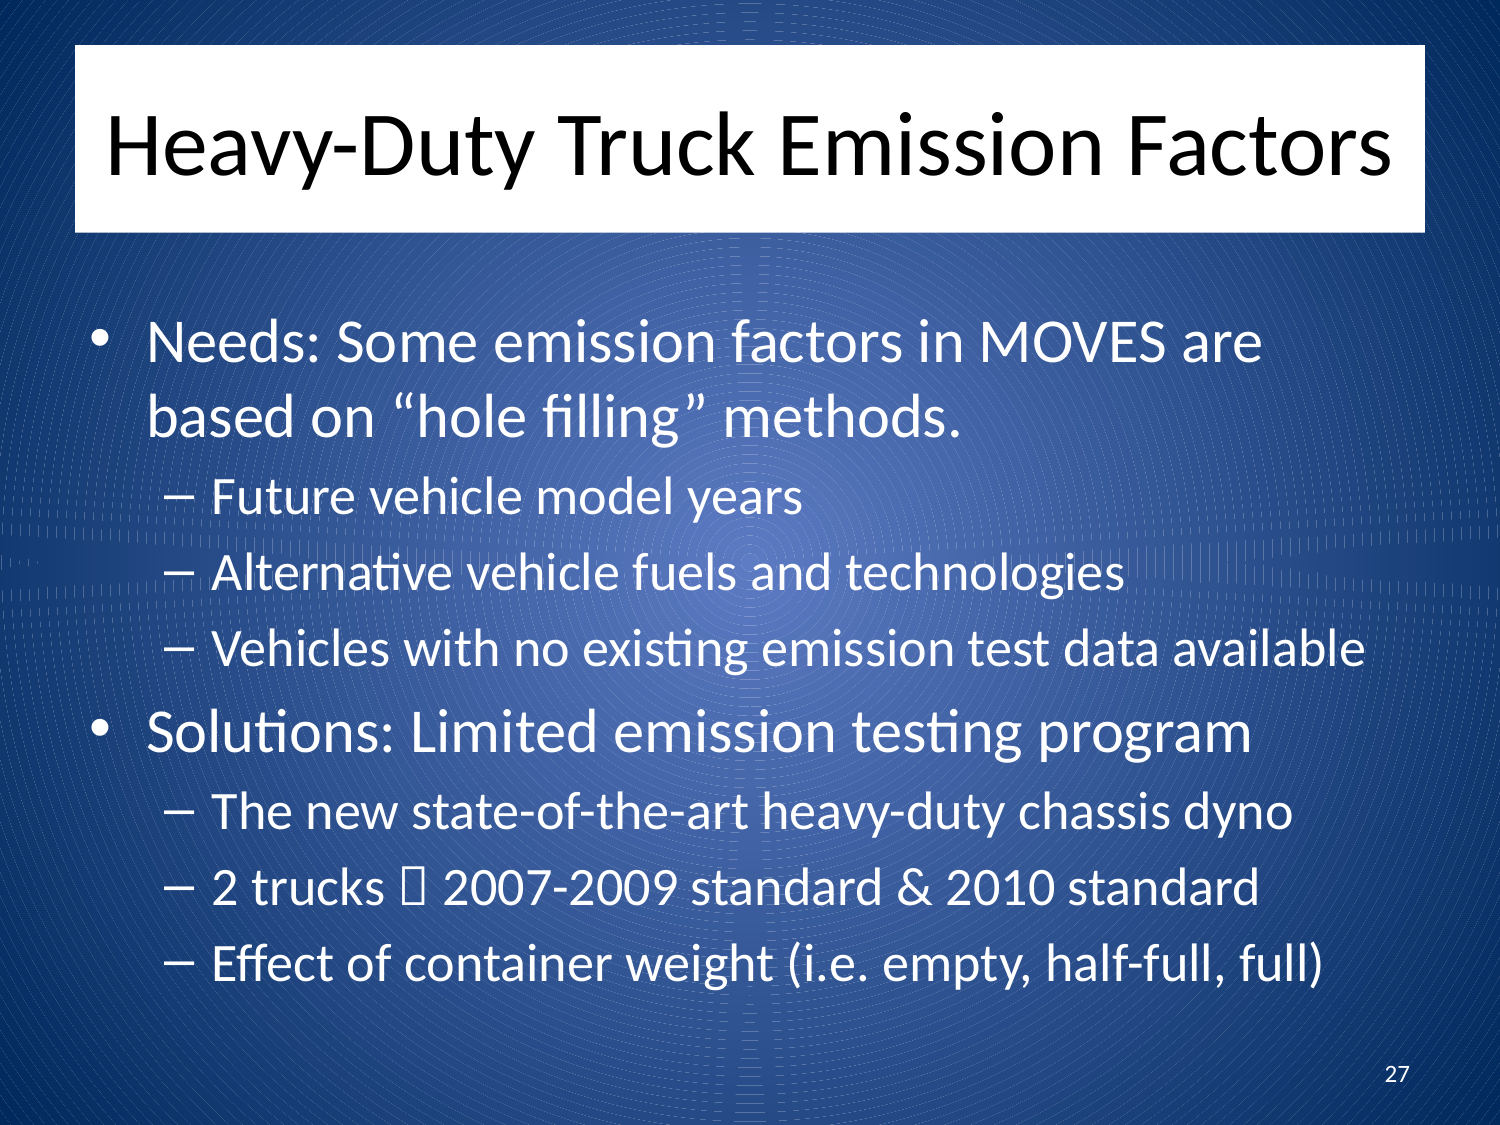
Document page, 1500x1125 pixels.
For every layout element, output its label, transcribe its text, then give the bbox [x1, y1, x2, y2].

slide_number 27 [1074, 1042, 1425, 1103]
text_box Needs: Some emission factors in MOVES are based on “hole filling” methods. Future vehicle model years Alternative vehicle fuels and technologies Vehicles with no existing emission test data available Solutions: Limited emission testing program The new state-of-the-art heavy-duty chassis dyno 2 trucks  2007-2009 standard & 2010 standard Effect of container weight (i.e. empty, half-full, full) [74, 262, 1425, 1005]
title Heavy-Duty Truck Emission Factors [75, 45, 1425, 233]
